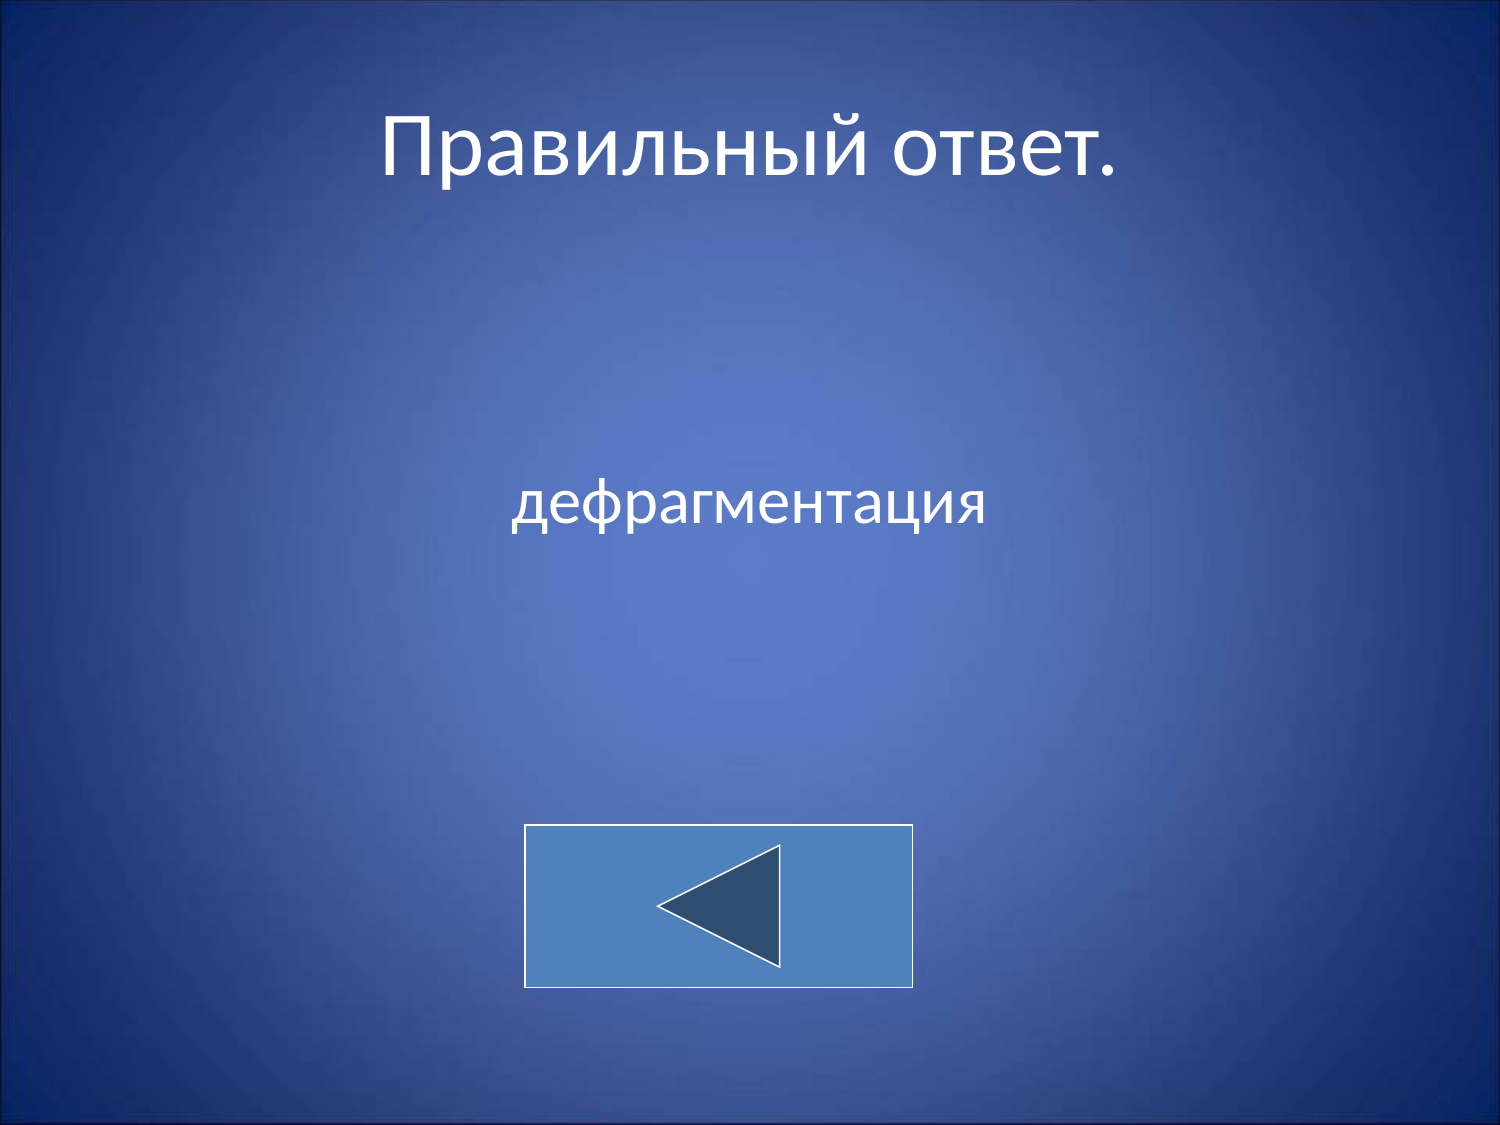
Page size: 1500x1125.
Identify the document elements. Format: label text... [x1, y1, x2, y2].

picture [0, 0, 1500, 1125]
list дефрагментация [74, 262, 1426, 1006]
text_box [524, 824, 913, 988]
title Правильный ответ. [74, 44, 1426, 233]
